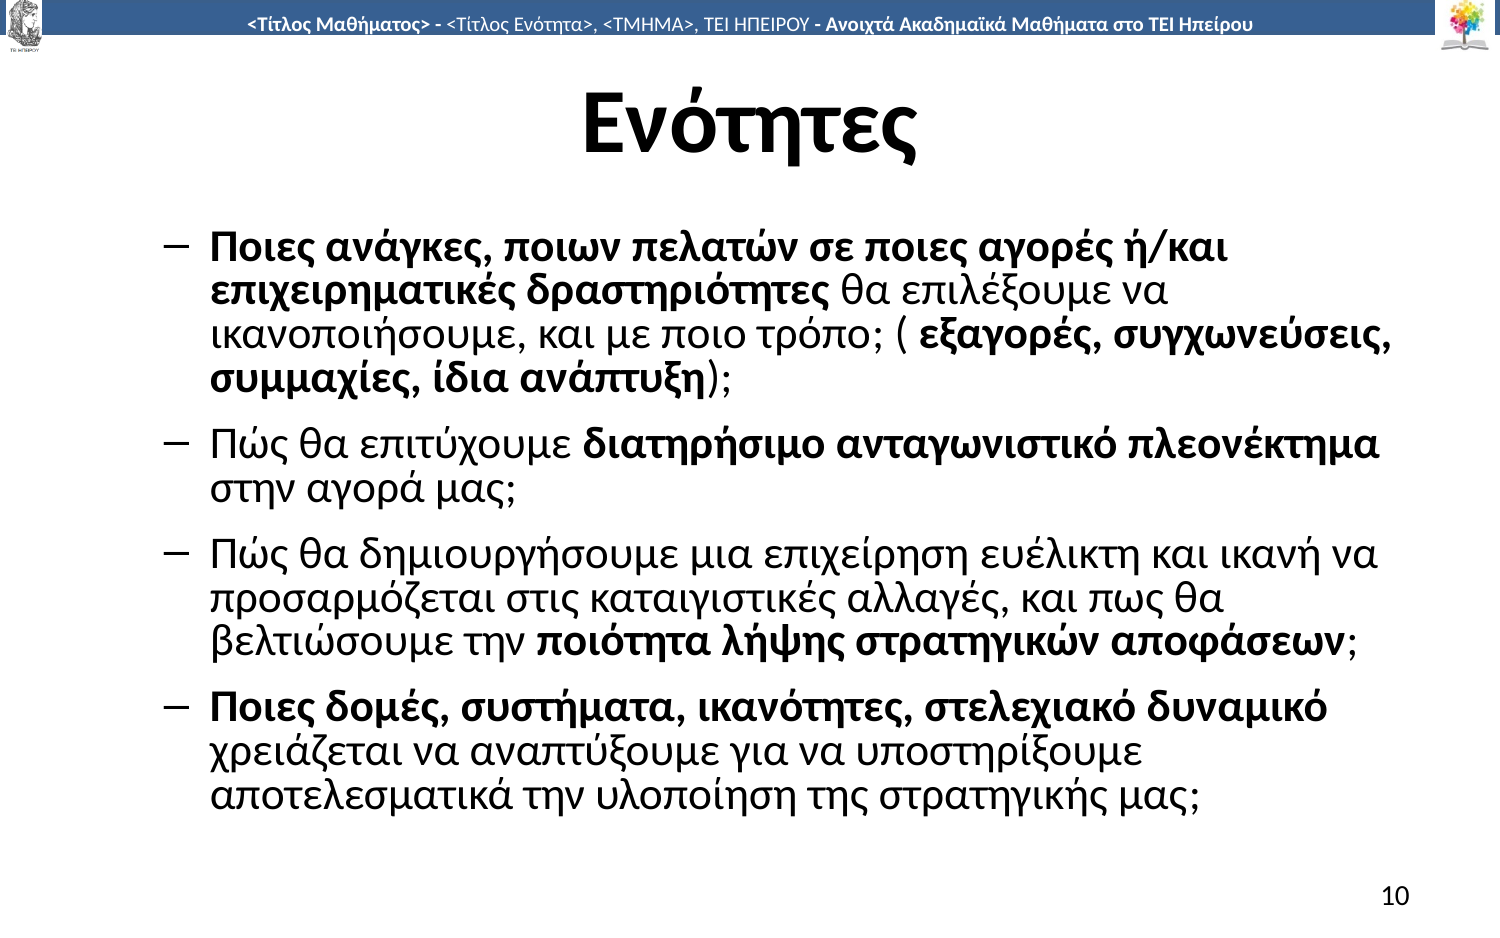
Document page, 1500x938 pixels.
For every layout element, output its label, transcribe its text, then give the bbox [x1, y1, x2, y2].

title Ενότητες [75, 37, 1425, 194]
picture [6, 0, 42, 54]
slide_number 10 [1074, 868, 1425, 919]
list Ποιες ανάγκες, ποιων πελατών σε ποιες αγορές ή/και επιχειρηματικές δραστηριότητες θα επιλέξουμε να ικανοποιήσουμε, και με ποιο τρόπο; ( εξαγορές, συγχωνεύσεις, συμμαχίες, ίδια ανάπτυξη); Πώς θα επιτύχουμε διατηρήσιμο ανταγωνιστικό πλεονέκτημα στην αγορά μας; Πώς θα δημιουργήσουμε μια επιχείρηση ευέλικτη και ικανή να προσαρμόζεται στις καταιγιστικές αλλαγές, και πως θα βελτιώσουμε την ποιότητα λήψης στρατηγικών αποφάσεων; Ποιες δομές, συστήματα, ικανότητες, στελεχιακό δυναμικό χρειάζεται να αναπτύξουμε για να υποστηρίξουμε αποτελεσματικά την υλοποίηση της στρατηγικής μας; [75, 218, 1425, 838]
picture [1435, 0, 1495, 52]
